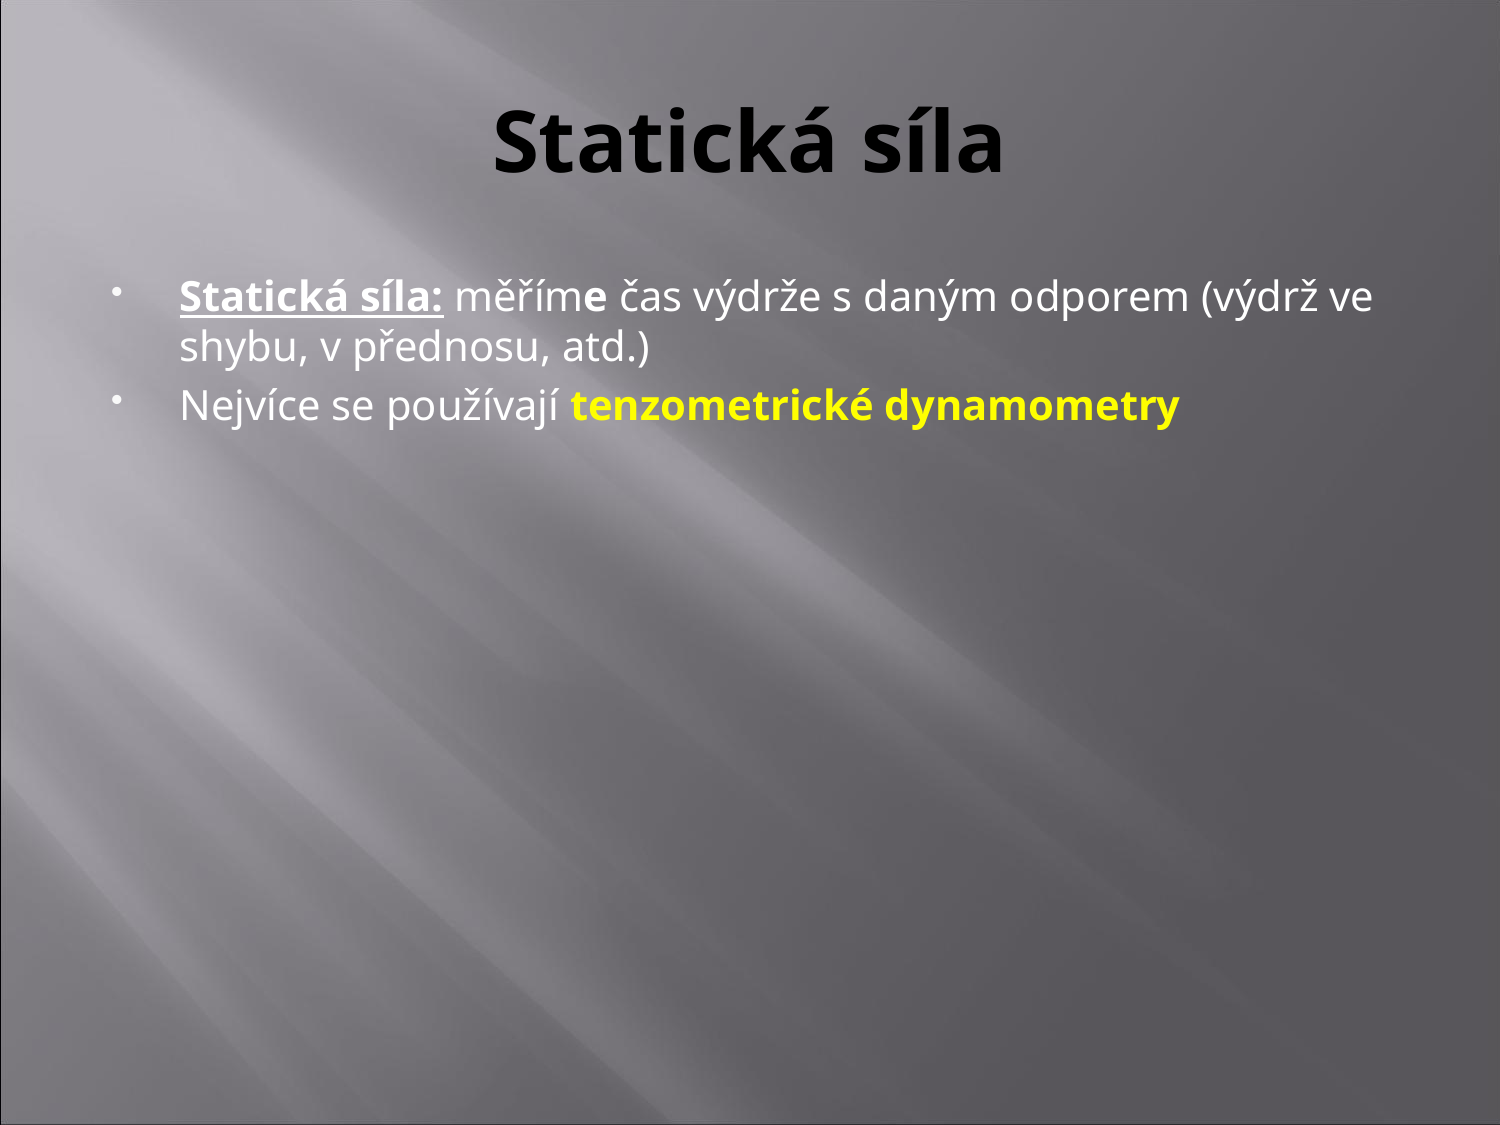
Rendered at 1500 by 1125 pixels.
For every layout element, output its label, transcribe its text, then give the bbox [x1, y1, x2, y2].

title Statická síla [75, 45, 1425, 233]
picture [0, 0, 1500, 1125]
list Statická síla: měříme čas výdrže s daným odporem (výdrž ve shybu, v přednosu, atd.) Nejvíce se používají tenzometrické dynamometry [75, 262, 1425, 1035]
